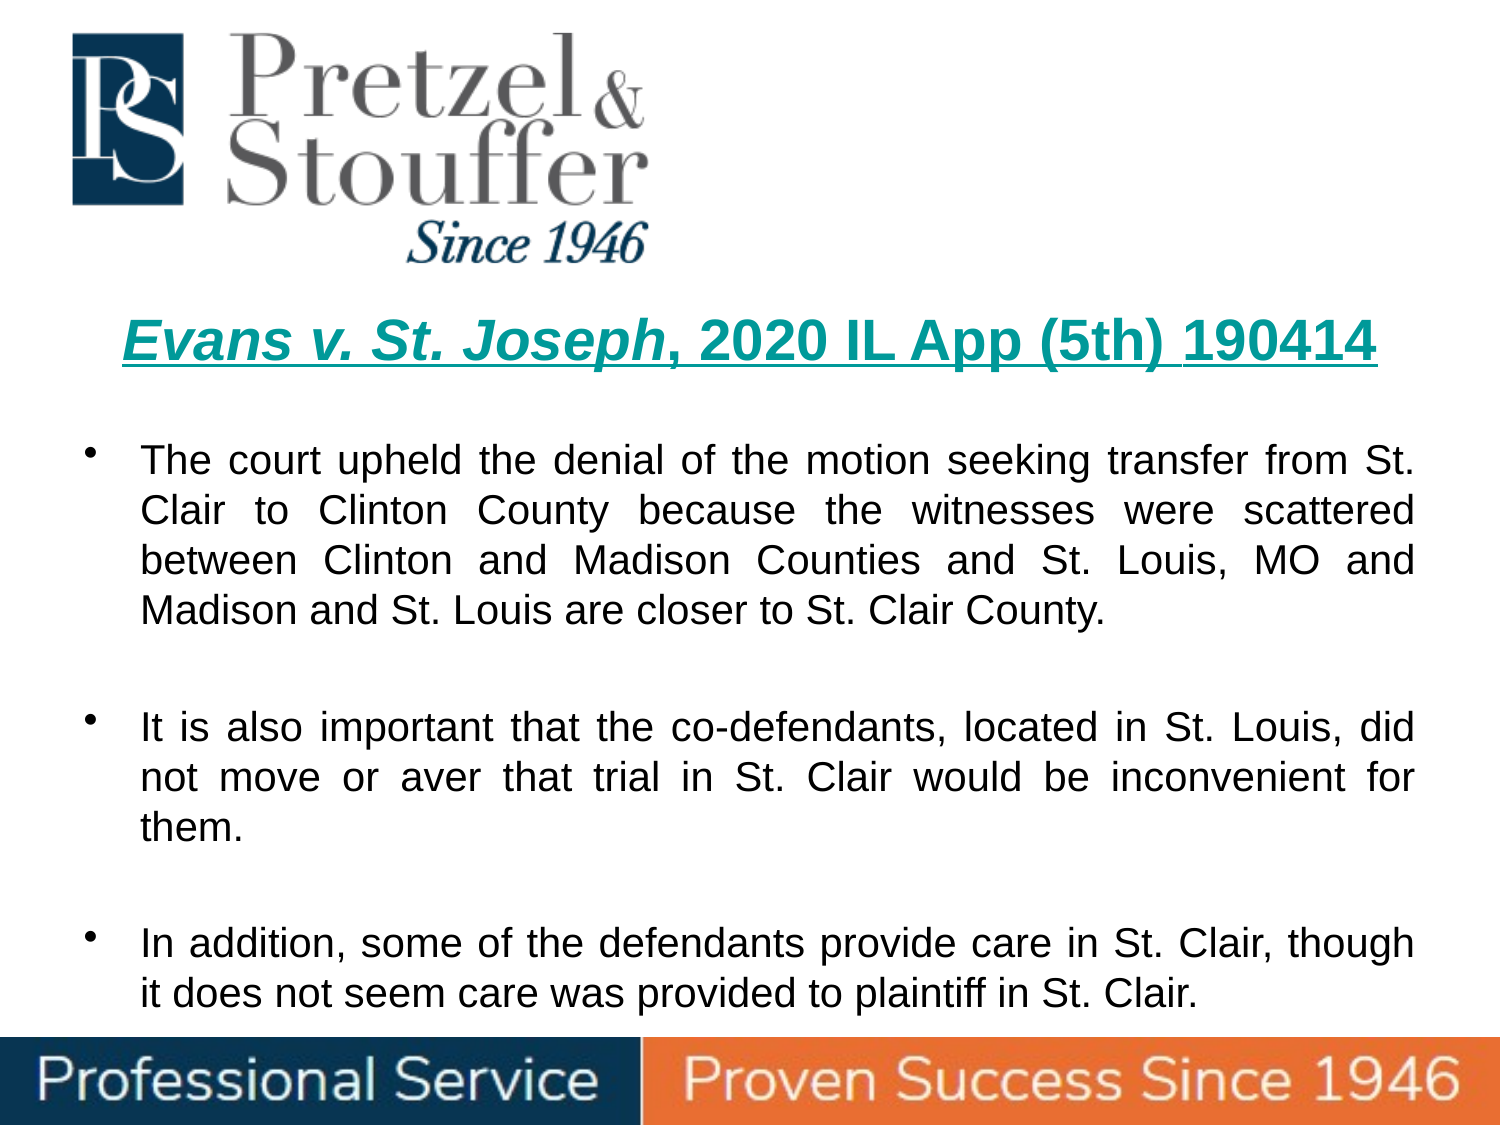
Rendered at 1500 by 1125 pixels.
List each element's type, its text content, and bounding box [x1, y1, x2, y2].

picture [0, 1037, 1500, 1125]
picture [71, 22, 652, 275]
title Evans v. St. Joseph, 2020 IL App (5th) 190414 [68, 275, 1432, 400]
list The court upheld the denial of the motion seeking transfer from St. Clair to Clinton County because the witnesses were scattered between Clinton and Madison Counties and St. Louis, MO and Madison and St. Louis are closer to St. Clair County. It is also important that the co-defendants, located in St. Louis, did not move or aver that trial in St. Clair would be inconvenient for them. In addition, some of the defendants provide care in St. Clair, though it does not seem care was provided to plaintiff in St. Clair. [68, 425, 1432, 1013]
